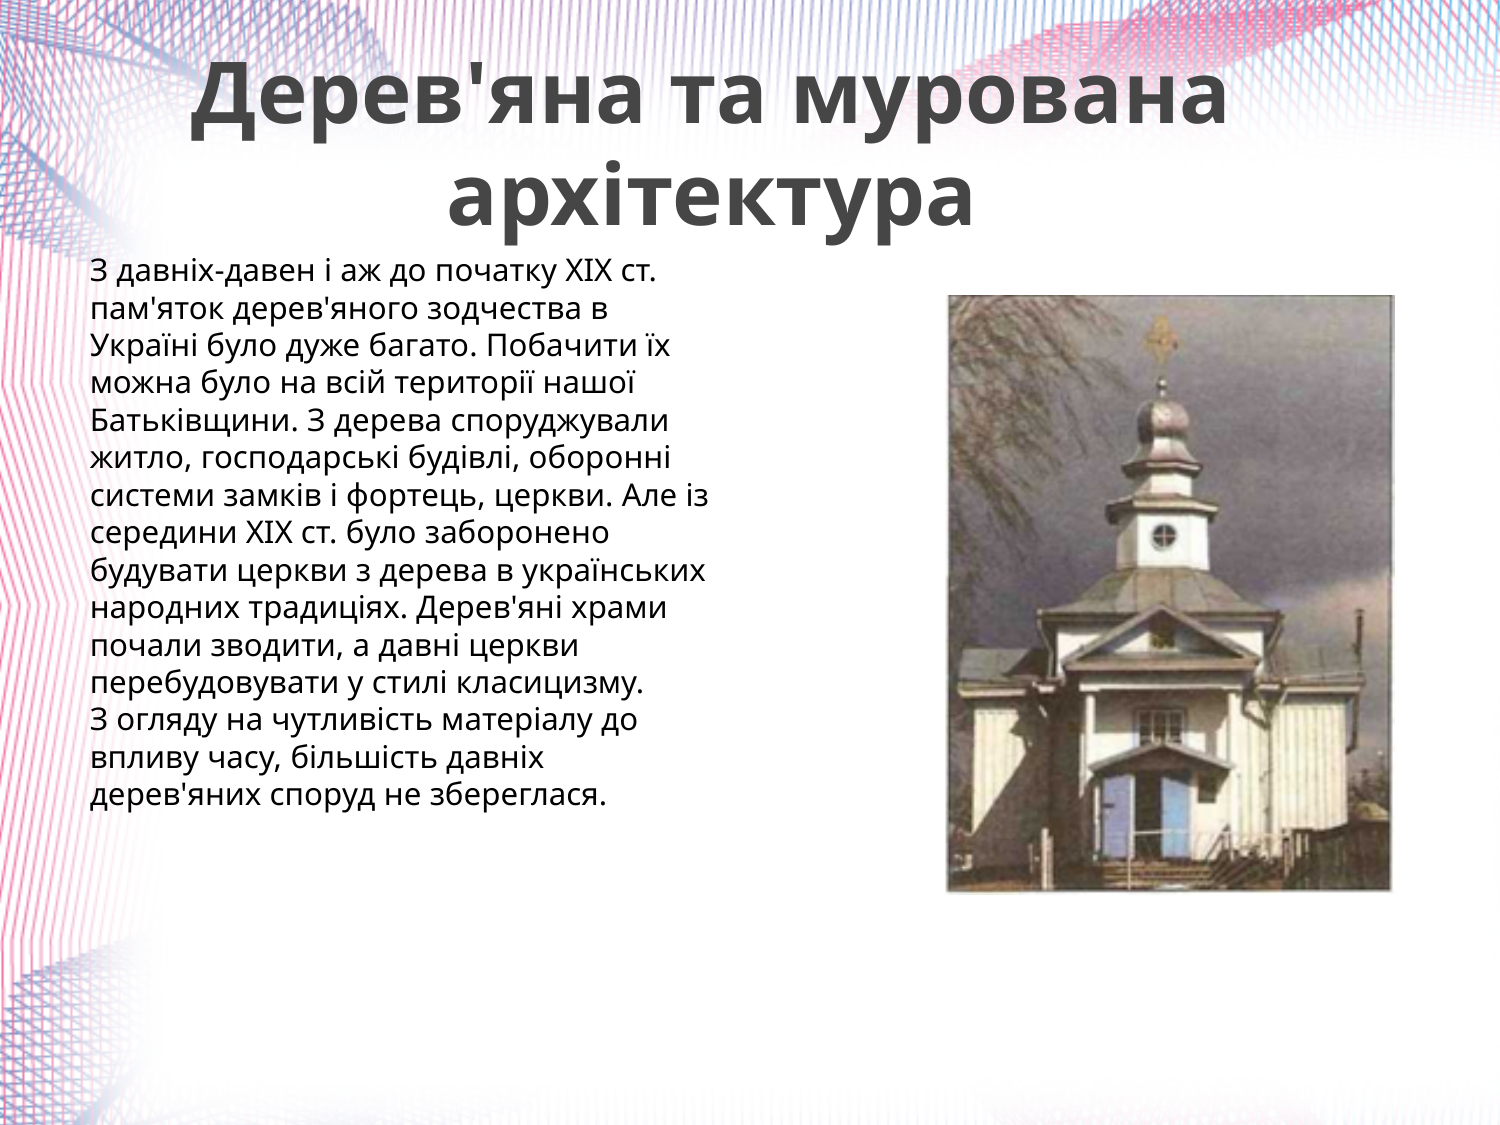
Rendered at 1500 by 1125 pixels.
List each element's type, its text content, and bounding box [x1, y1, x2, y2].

text_box З давніх-давен і аж до початку XIX ст. пам'яток дерев'яного зодчества в Україні було дуже багато. Побачити їх можна було на всій території нашої Батьківщини. З дерева споруджували житло, госпо­дарські будівлі, оборонні системи замків і фортець, церкви. Але із середини XIX ст. було заборонено будувати церкви з дерева в українських народних традиціях. Дерев'яні храми почали зводити, а давні церкви перебудовувати у стилі класицизму. З огляду на чутливість матеріалу до впливу часу, більшість давніх дерев'яних споруд не збереглася. [75, 243, 738, 986]
picture [0, 0, 1500, 1125]
text_box Дерев'яна та мурована архітектура [82, 46, 1343, 234]
